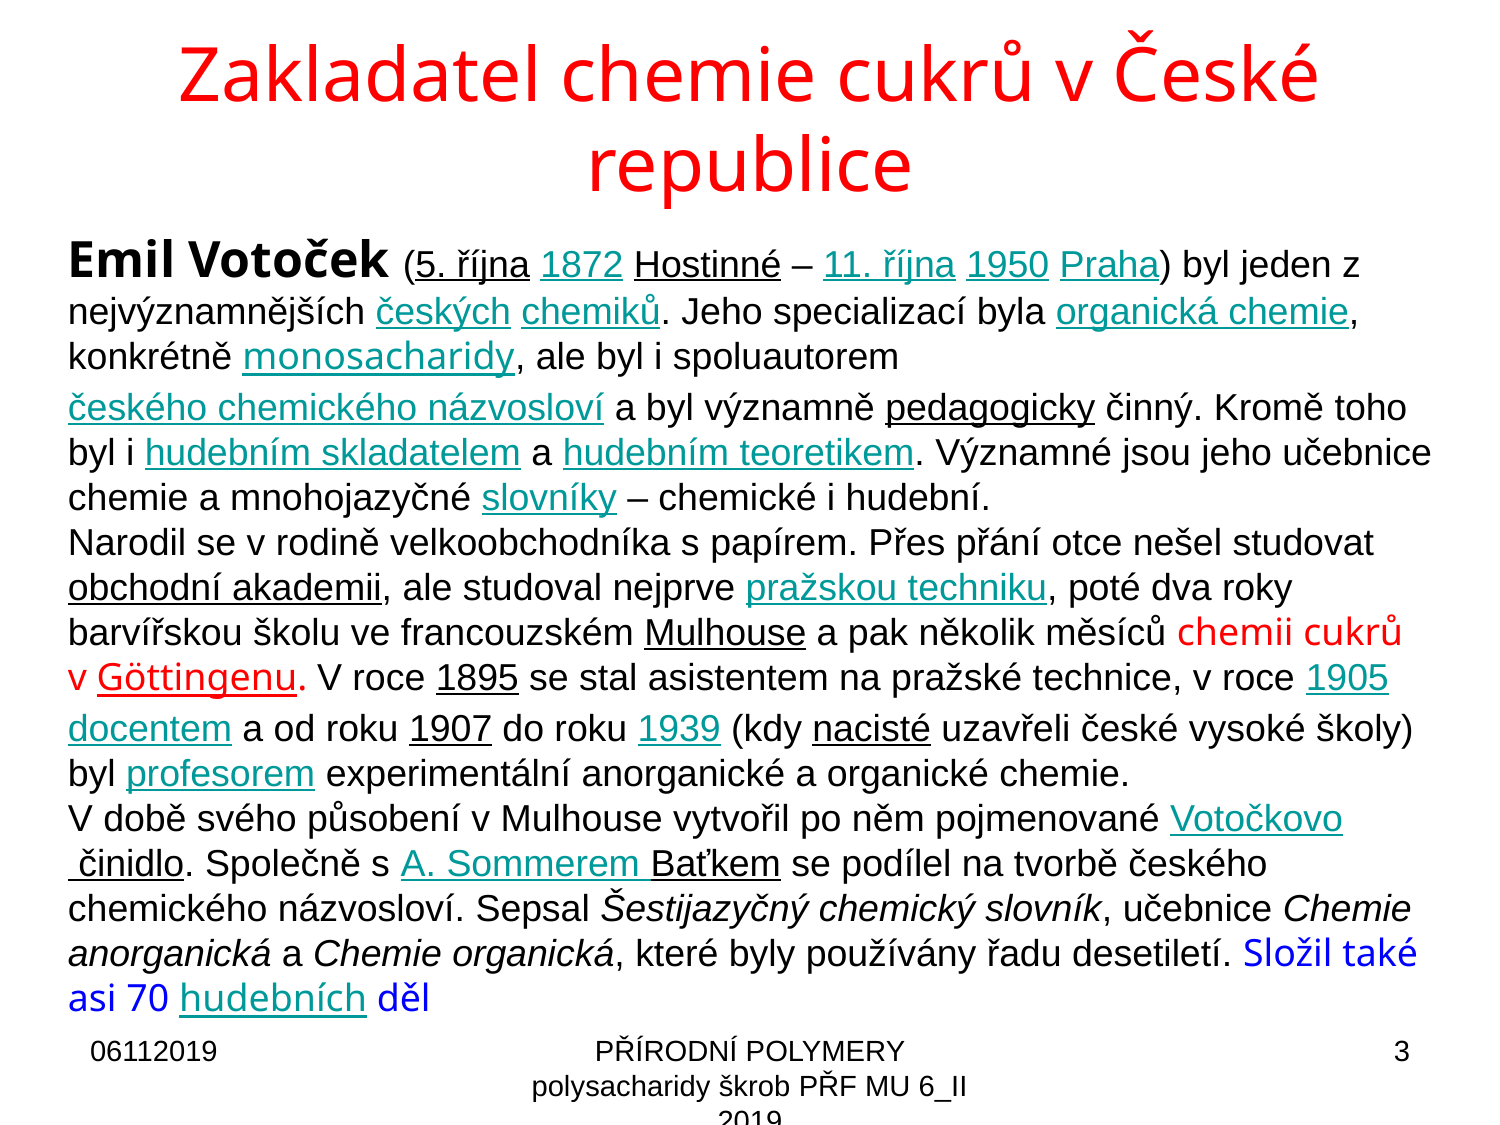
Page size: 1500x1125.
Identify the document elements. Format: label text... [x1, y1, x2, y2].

footer PŘÍRODNÍ POLYMERY polysacharidy škrob PŘF MU 6_II 2019 [512, 1033, 988, 1103]
text_box Emil Votoček (5. října 1872 Hostinné – 11. října 1950 Praha) byl jeden z nejvýznamnějších českých chemiků. Jeho specializací byla organická chemie, konkrétně monosacharidy, ale byl i spoluautorem českého chemického názvosloví a byl významně pedagogicky činný. Kromě toho byl i hudebním skladatelem a hudebním teoretikem. Významné jsou jeho učebnice chemie a mnohojazyčné slovníky – chemické i hudební. Narodil se v rodině velkoobchodníka s papírem. Přes přání otce nešel studovat obchodní akademii, ale studoval nejprve pražskou techniku, poté dva roky barvířskou školu ve francouzském Mulhouse a pak několik měsíců chemii cukrů v Göttingenu. V roce 1895 se stal asistentem na pražské technice, v roce 1905 docentem a od roku 1907 do roku 1939 (kdy nacisté uzavřeli české vysoké školy) byl profesorem experimentální anorganické a organické chemie. V době svého působení v Mulhouse vytvořil po něm pojmenované Votočkovo činidlo. Společně s A. Sommerem Baťkem se podílel na tvorbě českého chemického názvosloví. Sepsal Šestijazyčný chemický slovník, učebnice Chemie anorganická a Chemie organická, které byly používány řadu desetiletí. Složil také asi 70 hudebních děl [53, 219, 1447, 1033]
slide_number 3 [1074, 1033, 1426, 1103]
text_box Zakladatel chemie cukrů v České republice [29, 19, 1471, 214]
slide_number 06112019 [74, 1033, 426, 1103]
